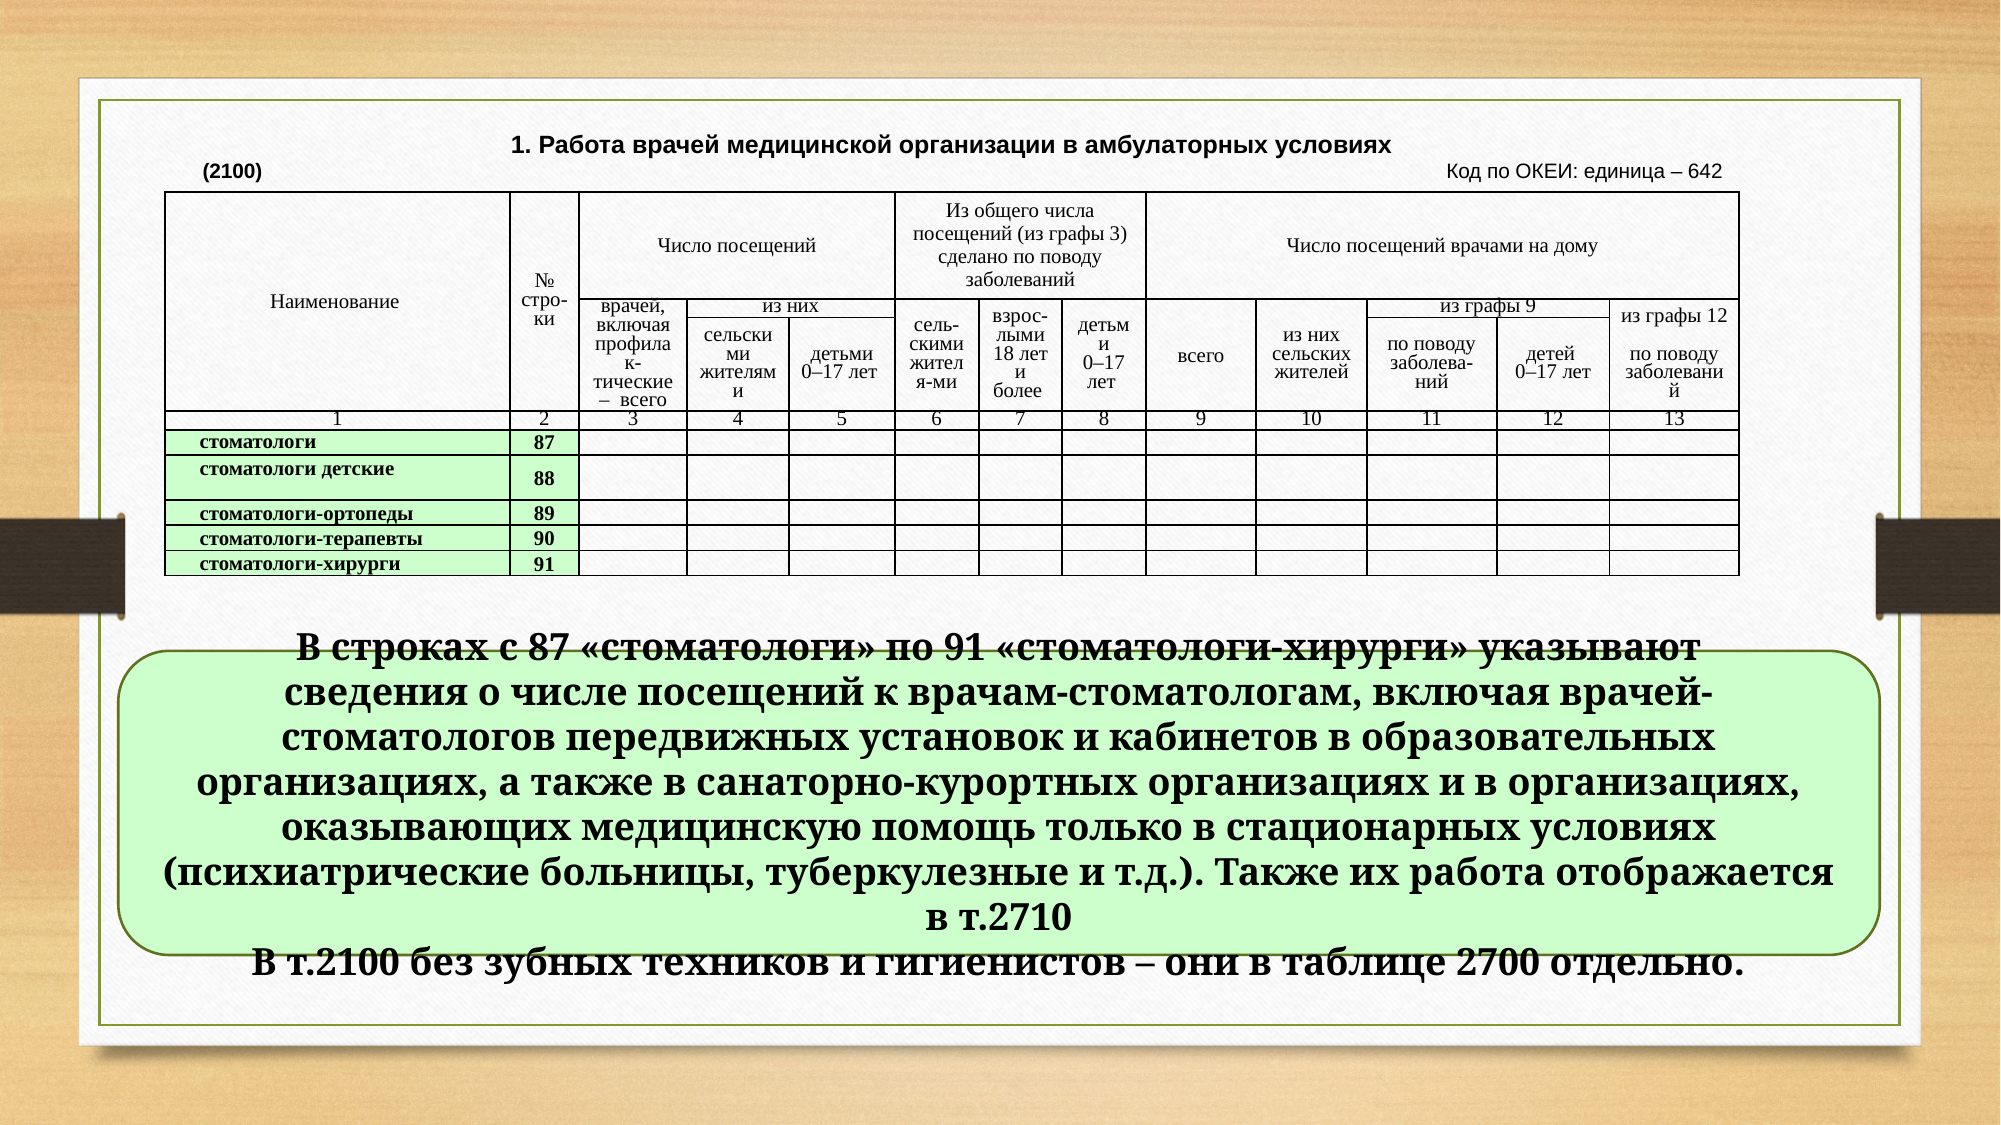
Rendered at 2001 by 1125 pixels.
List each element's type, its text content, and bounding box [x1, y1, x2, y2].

table_cell 90 [511, 526, 578, 550]
table_cell [1063, 501, 1145, 524]
table_cell [1257, 526, 1366, 550]
table_cell [580, 526, 686, 550]
table_cell [1610, 456, 1738, 499]
table_cell 3 [580, 412, 686, 429]
table_cell [1610, 551, 1738, 575]
table_cell [896, 551, 978, 575]
table_cell [980, 551, 1061, 575]
table_cell 4 [688, 412, 788, 429]
table_cell 9 [1147, 412, 1255, 429]
table_cell 10 [1257, 412, 1366, 429]
table_cell [1610, 501, 1738, 524]
table_cell [1063, 431, 1145, 454]
table_cell [896, 431, 978, 454]
table_cell 91 [511, 551, 578, 575]
table_cell [896, 526, 978, 550]
picture [0, 0, 2001, 1125]
table_cell [580, 551, 686, 575]
table_cell [1257, 551, 1366, 575]
table_header Из общего числа посещений (из графы 3) сделано по поводу заболеваний [896, 193, 1145, 298]
table_cell [1063, 551, 1145, 575]
table_cell [688, 431, 788, 454]
table_cell детей 0–17 лет [1498, 318, 1609, 410]
table_cell 11 [1368, 412, 1496, 429]
table_cell [1498, 551, 1609, 575]
text_box В строках с 87 «стоматологи» по 91 «стоматологи-хирурги» указывают сведения о числе посещений к врачам-стоматологам, включая врачей-стоматологов передвижных установок и кабинетов в образовательных организациях, а также в санаторно-курортных организациях и в организациях, оказывающих медицинскую помощь только в стационарных условиях (психиатрические больницы, туберкулезные и т.д.). Также их работа отображается в т.2710 В т.2100 без зубных техников и гигиенистов – они в таблице 2700 отдельно. [116, 649, 1882, 957]
table_cell из них сельских жителей [1257, 300, 1366, 410]
table_cell стоматологи-хирурги [166, 551, 509, 575]
table_cell детьми 0–17 лет [1063, 300, 1145, 410]
table_cell [688, 501, 788, 524]
table_cell из них [688, 300, 894, 317]
table_cell [688, 456, 788, 499]
table_cell детьми 0–17 лет [790, 318, 894, 410]
table_cell [688, 551, 788, 575]
table_cell [1498, 501, 1609, 524]
table_cell из графы 12 по поводу заболеваний [1610, 300, 1738, 410]
table_header Число посещений врачами на дому [1147, 193, 1738, 298]
table_cell [1368, 431, 1496, 454]
table_cell [1147, 456, 1255, 499]
table_cell [1257, 431, 1366, 454]
table_cell врачей, включая профилак-тические – всего [580, 300, 686, 410]
table_cell [580, 431, 686, 454]
table_cell [1368, 551, 1496, 575]
table_cell [1368, 526, 1496, 550]
table_cell 6 [896, 412, 978, 429]
table_cell 1 [166, 412, 509, 429]
table_cell [1498, 526, 1609, 550]
table_cell 89 [511, 501, 578, 524]
table_cell [1063, 456, 1145, 499]
table_cell [1610, 431, 1738, 454]
table_cell [1368, 501, 1496, 524]
table_cell [1610, 526, 1738, 550]
table_cell [896, 501, 978, 524]
table_cell [1147, 551, 1255, 575]
table_cell из графы 9 [1368, 300, 1609, 317]
table_cell [980, 501, 1061, 524]
table_cell [1498, 456, 1609, 499]
table_cell 2 [511, 412, 578, 429]
table_cell 5 [790, 412, 894, 429]
table_cell [580, 501, 686, 524]
table_cell [790, 526, 894, 550]
table_cell [790, 551, 894, 575]
table_cell 13 [1610, 412, 1738, 429]
table_cell [790, 456, 894, 499]
table_cell [1147, 526, 1255, 550]
table_cell [1063, 526, 1145, 550]
table_header № стро-ки [511, 193, 578, 410]
table_cell [1147, 431, 1255, 454]
table_cell 7 [980, 412, 1061, 429]
table_cell взрос-лыми 18 лет и более [980, 300, 1061, 410]
table_cell стоматологи детские [166, 456, 509, 499]
table_cell [688, 526, 788, 550]
table_cell [1257, 456, 1366, 499]
table_cell 8 [1063, 412, 1145, 429]
table_cell [980, 526, 1061, 550]
table_cell стоматологи-терапевты [166, 526, 509, 550]
table_cell [790, 431, 894, 454]
text_box 1. Работа врачей медицинской организации в амбулаторных условиях (2100) Код по ОКЕИ: единица – 642 [164, 120, 1740, 191]
table_cell 12 [1498, 412, 1609, 429]
table_cell сельскими жителями [688, 318, 788, 410]
table_cell по поводу заболева-ний [1368, 318, 1496, 410]
table_cell стоматологи-ортопеды [166, 501, 509, 524]
table_cell [790, 501, 894, 524]
table_cell [1498, 431, 1609, 454]
table_cell [1147, 501, 1255, 524]
table_cell [980, 431, 1061, 454]
table_cell стоматологи [166, 431, 509, 454]
table_cell [980, 456, 1061, 499]
table_cell [1257, 501, 1366, 524]
table_cell сель-скими жителя-ми [896, 300, 978, 410]
table_cell 87 [511, 431, 578, 454]
table_cell [1368, 456, 1496, 499]
table_header Число посещений [580, 193, 894, 298]
table_cell всего [1147, 300, 1255, 410]
table_header Наименование [166, 193, 509, 410]
table_cell [580, 456, 686, 499]
table_cell 88 [511, 456, 578, 499]
table_cell [896, 456, 978, 499]
